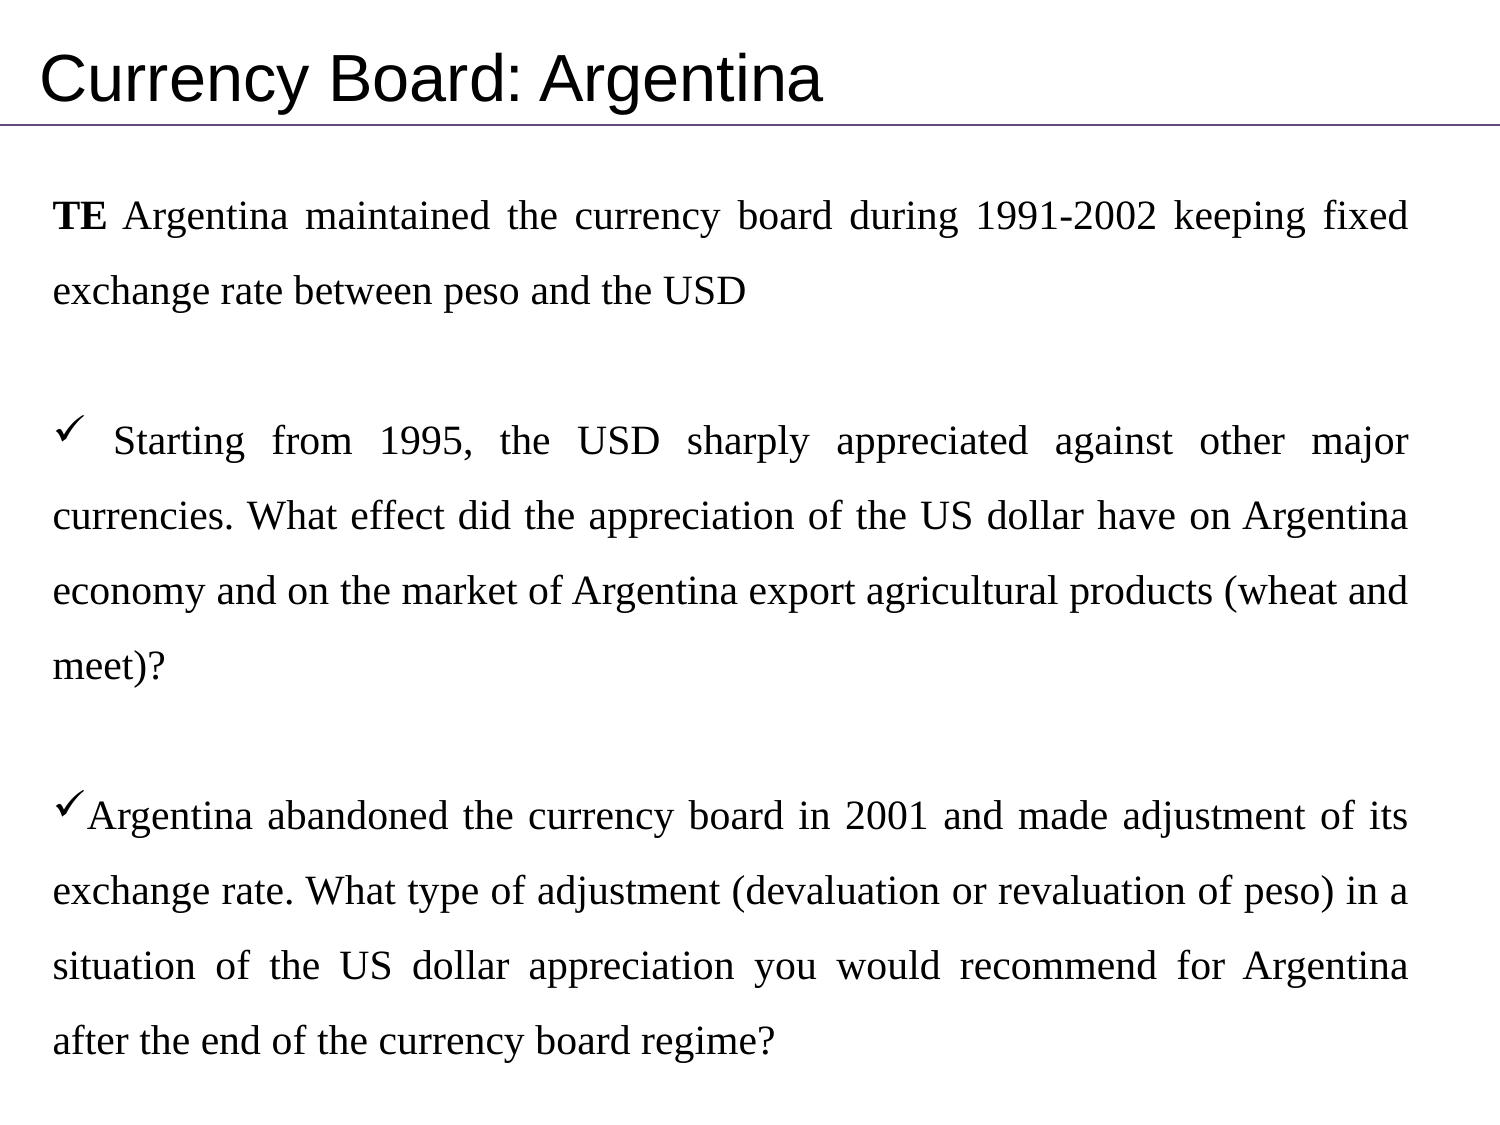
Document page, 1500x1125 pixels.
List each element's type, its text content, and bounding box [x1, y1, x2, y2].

text_box TE Argentina maintained the currency board during 1991-2002 keeping fixed exchange rate between peso and the USD Starting from 1995, the USD sharply appreciated against other major currencies. What effect did the appreciation of the US dollar have on Argentina economy and on the market of Argentina export agricultural products (wheat and meet)? Argentina abandoned the currency board in 2001 and made adjustment of its exchange rate. What type of adjustment (devaluation or revaluation of peso) in a situation of the US dollar appreciation you would recommend for Argentina after the end of the currency board regime? [37, 155, 1425, 1070]
text_box Currency Board: Argentina [24, 0, 1450, 100]
